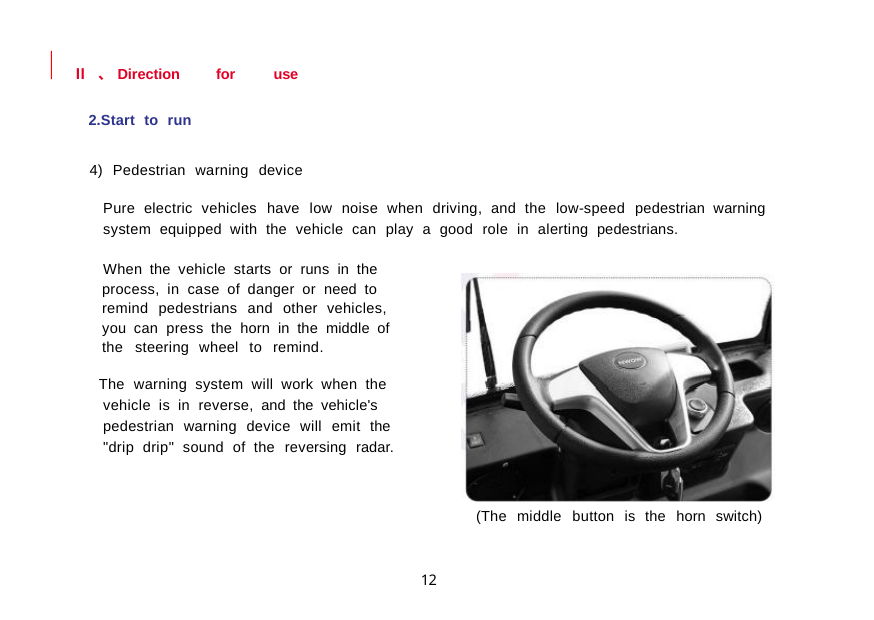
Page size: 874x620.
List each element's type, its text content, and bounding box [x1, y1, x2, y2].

text_box (The middle button is the horn switch) [473, 503, 769, 526]
text_box 12 [418, 571, 438, 590]
text_box Ⅱ 、Direction for use 2.Start to run 4) Pedestrian warning device Pure electric vehicles have low noise when driving, and the low-speed pedestrian warning system equipped with the vehicle can play a good role in alerting pedestrians. [70, 61, 776, 240]
picture [461, 273, 775, 503]
text_box When the vehicle starts or runs in the process, in case of danger or need to remind pedestrians and other vehicles, you can press the horn in the middle of the steering wheel to remind. The warning system will work when the vehicle is in reverse, and the vehicle's pedestrian warning device will emit the "drip drip" sound of the reversing radar. [96, 255, 402, 458]
